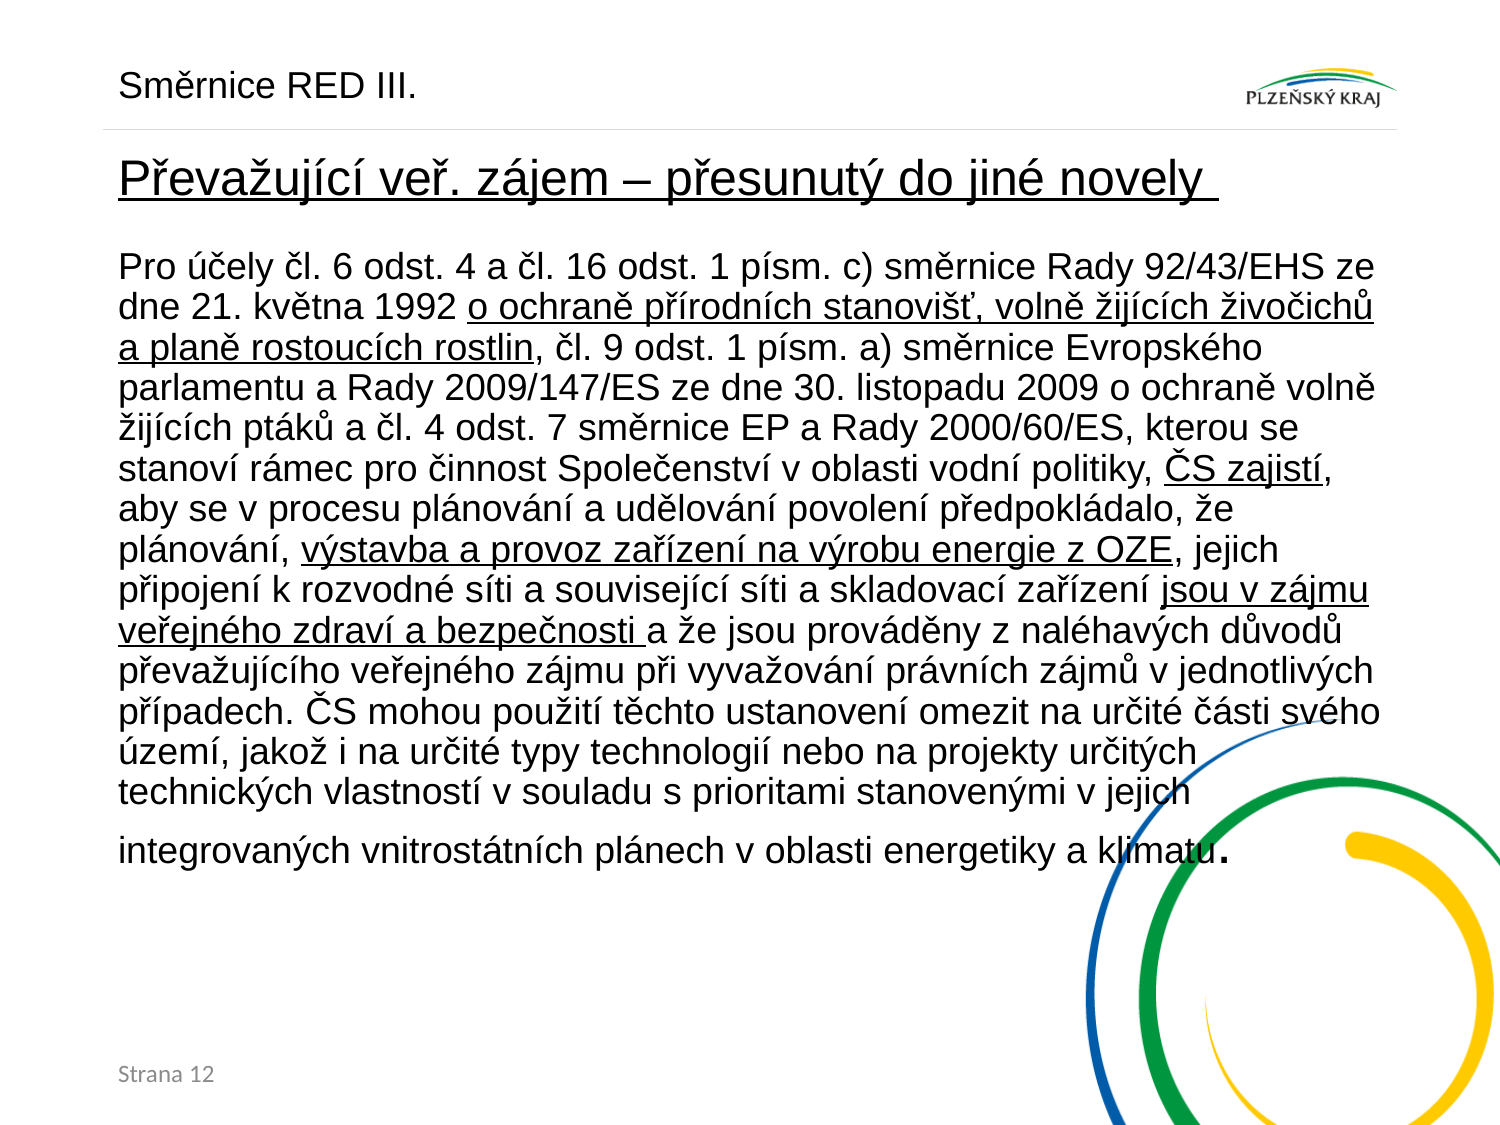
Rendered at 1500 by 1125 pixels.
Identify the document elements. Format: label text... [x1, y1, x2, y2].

picture [0, 0, 1500, 1125]
slide_number Strana 12 [103, 1042, 441, 1103]
title Převažující veř. zájem – přesunutý do jiné novely Pro účely čl. 6 odst. 4 a čl. 16 odst. 1 písm. c) směrnice Rady 92/43/EHS ze dne 21. května 1992 o ochraně přírodních stanovišť, volně žijících živočichů a planě rostoucích rostlin, čl. 9 odst. 1 písm. a) směrnice Evropského parlamentu a Rady 2009/147/ES ze dne 30. listopadu 2009 o ochraně volně žijících ptáků a čl. 4 odst. 7 směrnice EP a Rady 2000/60/ES, kterou se stanoví rámec pro činnost Společenství v oblasti vodní politiky, ČS zajistí, aby se v procesu plánování a udělování povolení předpokládalo, že plánování, výstavba a provoz zařízení na výrobu energie z OZE, jejich připojení k rozvodné síti a související síti a skladovací zařízení jsou v zájmu veřejného zdraví a bezpečnosti a že jsou prováděny z naléhavých důvodů převažujícího veřejného zájmu při vyvažování právních zájmů v jednotlivých případech. ČS mohou použití těchto ustanovení omezit na určité části svého území, jakož i na určité typy technologií nebo na projekty určitých technických vlastností v souladu s prioritami stanovenými v jejich integrovaných vnitrostátních plánech v oblasti energetiky a klimatu. [103, 131, 1397, 992]
list Směrnice RED III. [103, 59, 1039, 117]
